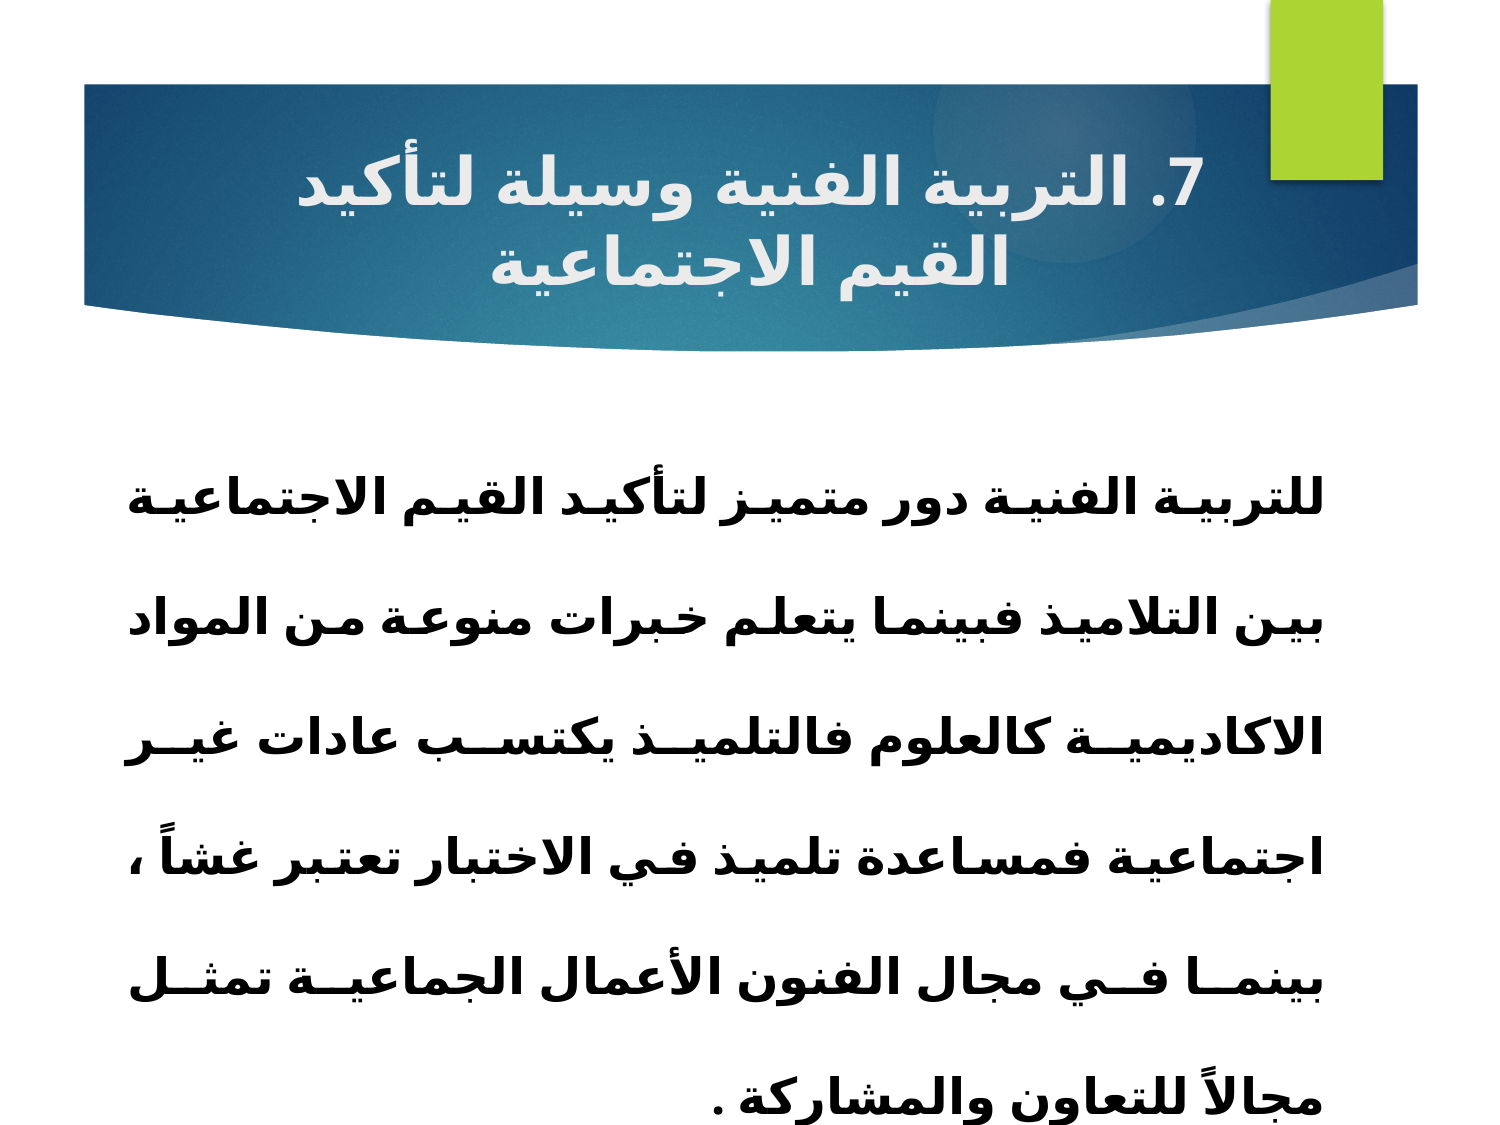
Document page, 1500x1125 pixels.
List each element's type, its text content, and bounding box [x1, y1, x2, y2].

title 7. التربية الفنية وسيلة لتأكيد القيم الاجتماعية [230, 160, 1271, 278]
text_box للتربية الفنية دور متميز لتأكيد القيم الاجتماعية بين التلاميذ فبينما يتعلم خبرات منوعة من المواد الاكاديمية كالعلوم فالتلميذ يكتسب عادات غير اجتماعية فمساعدة تلميذ في الاختبار تعتبر غشاً ، بينما في مجال الفنون الأعمال الجماعية تمثل مجالاً للتعاون والمشاركة . [112, 397, 1341, 1125]
